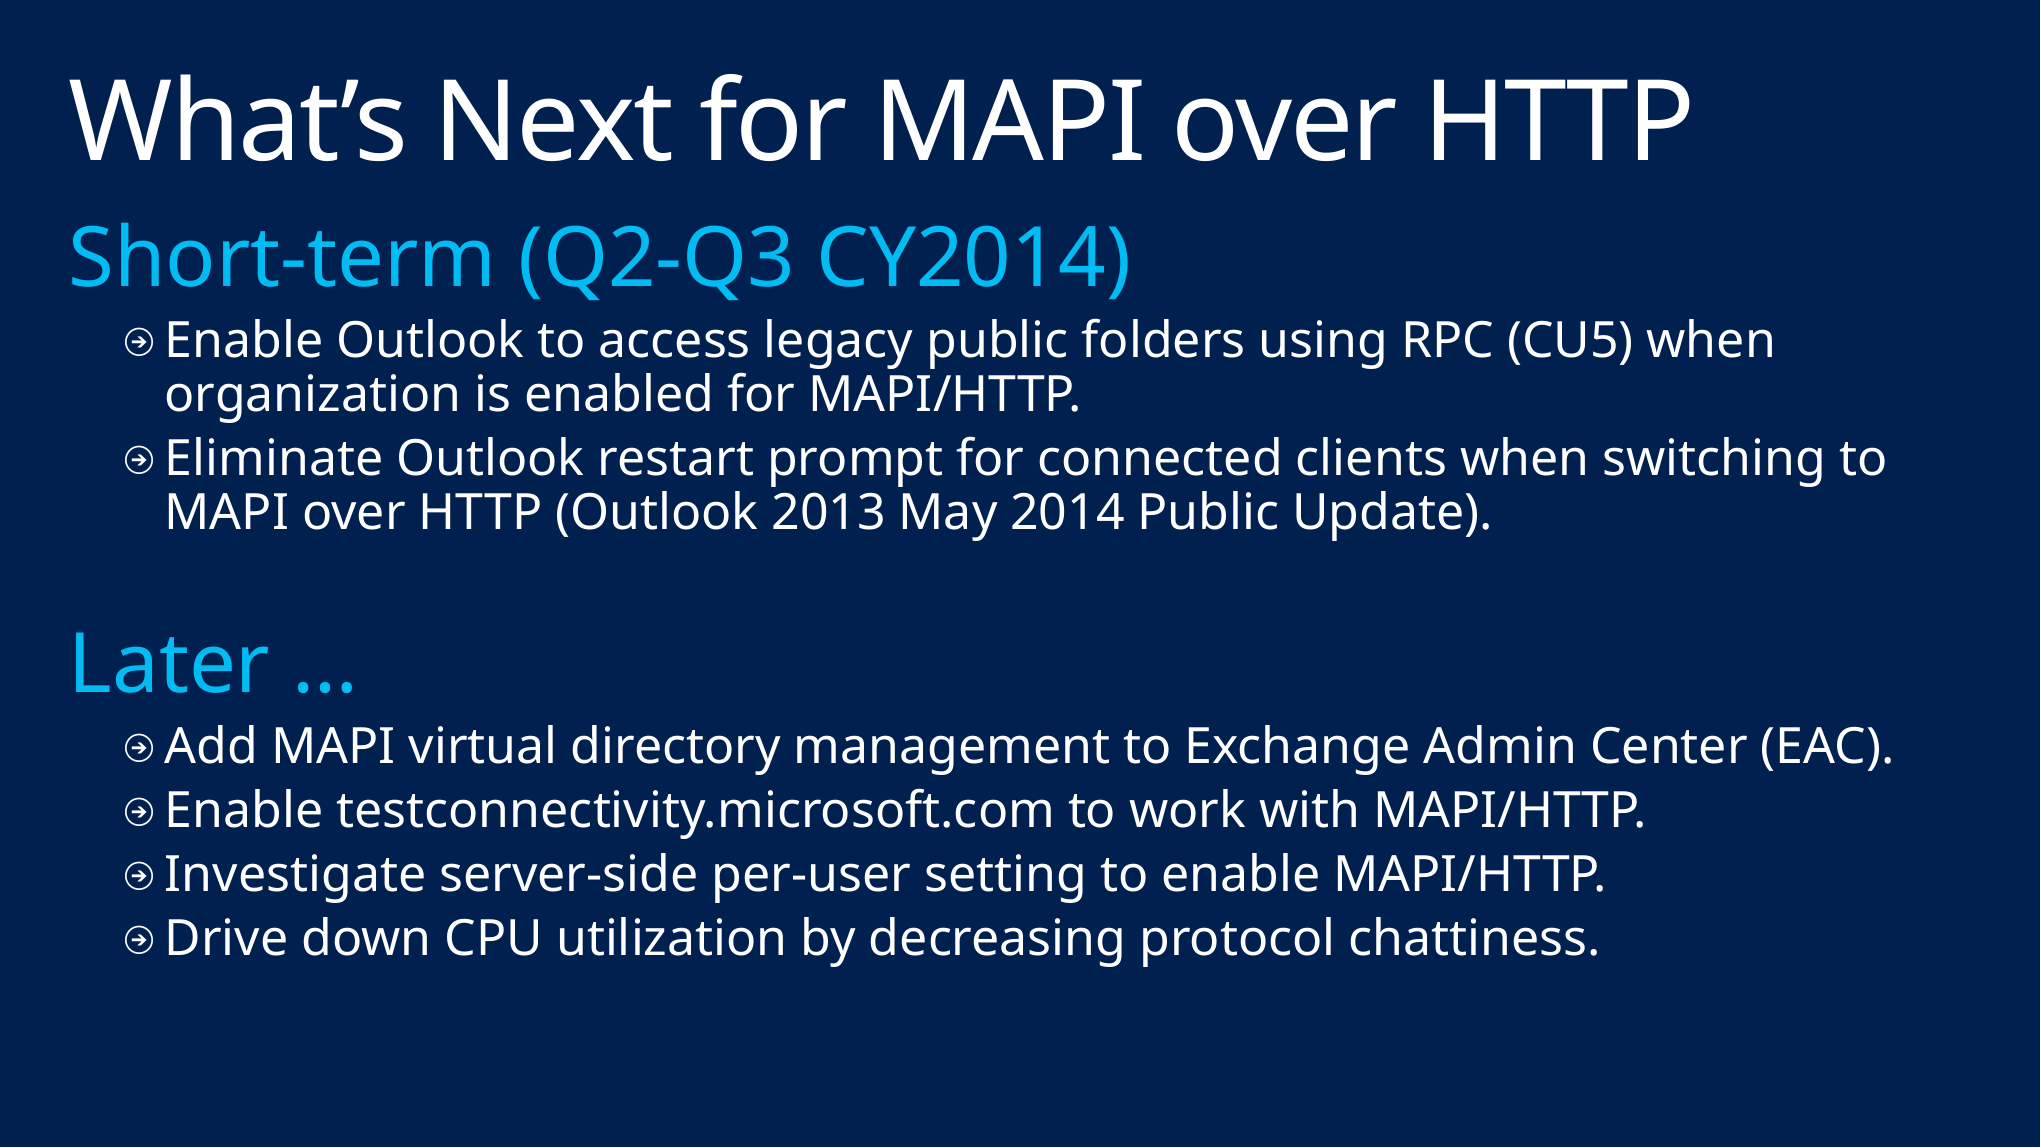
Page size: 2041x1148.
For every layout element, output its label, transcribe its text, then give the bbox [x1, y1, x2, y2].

picture [125, 790, 161, 826]
picture [125, 918, 161, 954]
list Short-term (Q2-Q3 CY2014) Enable Outlook to access legacy public folders using RPC (CU5) when organization is enabled for MAPI/HTTP. Eliminate Outlook restart prompt for connected clients when switching to MAPI over HTTP (Outlook 2013 May 2014 Public Update). Later … Add MAPI virtual directory management to Exchange Admin Center (EAC). Enable testconnectivity.microsoft.com to work with MAPI/HTTP. Investigate server-side per-user setting to enable MAPI/HTTP. Drive down CPU utilization by decreasing protocol chattiness. [45, 199, 1996, 1007]
picture [125, 438, 161, 474]
title What’s Next for MAPI over HTTP [45, 48, 1996, 199]
picture [125, 320, 161, 356]
picture [125, 854, 161, 890]
picture [125, 726, 161, 762]
